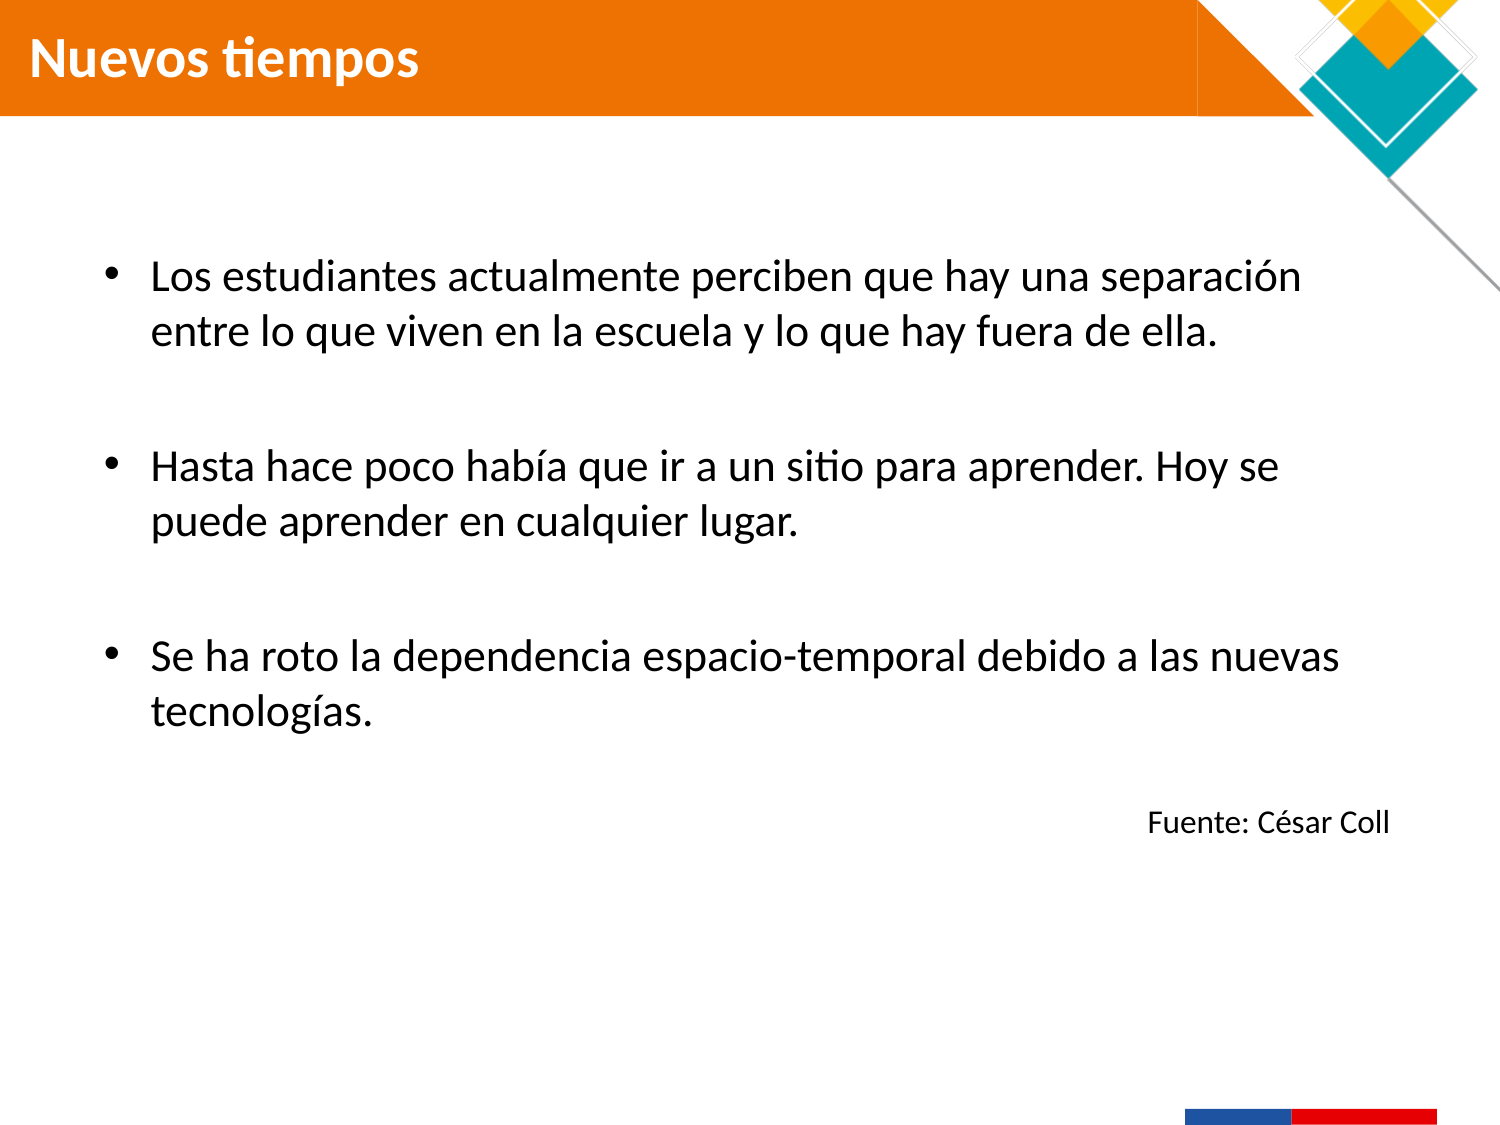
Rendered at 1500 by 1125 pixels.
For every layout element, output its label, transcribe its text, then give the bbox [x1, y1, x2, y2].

text_box Los estudiantes actualmente perciben que hay una separación entre lo que viven en la escuela y lo que hay fuera de ella. Hasta hace poco había que ir a un sitio para aprender. Hoy se puede aprender en cualquier lugar. Se ha roto la dependencia espacio-temporal debido a las nuevas tecnologías. Fuente: César Coll [88, 238, 1406, 848]
title Nuevos tiempos [14, 0, 1198, 117]
picture [1294, 0, 1500, 294]
